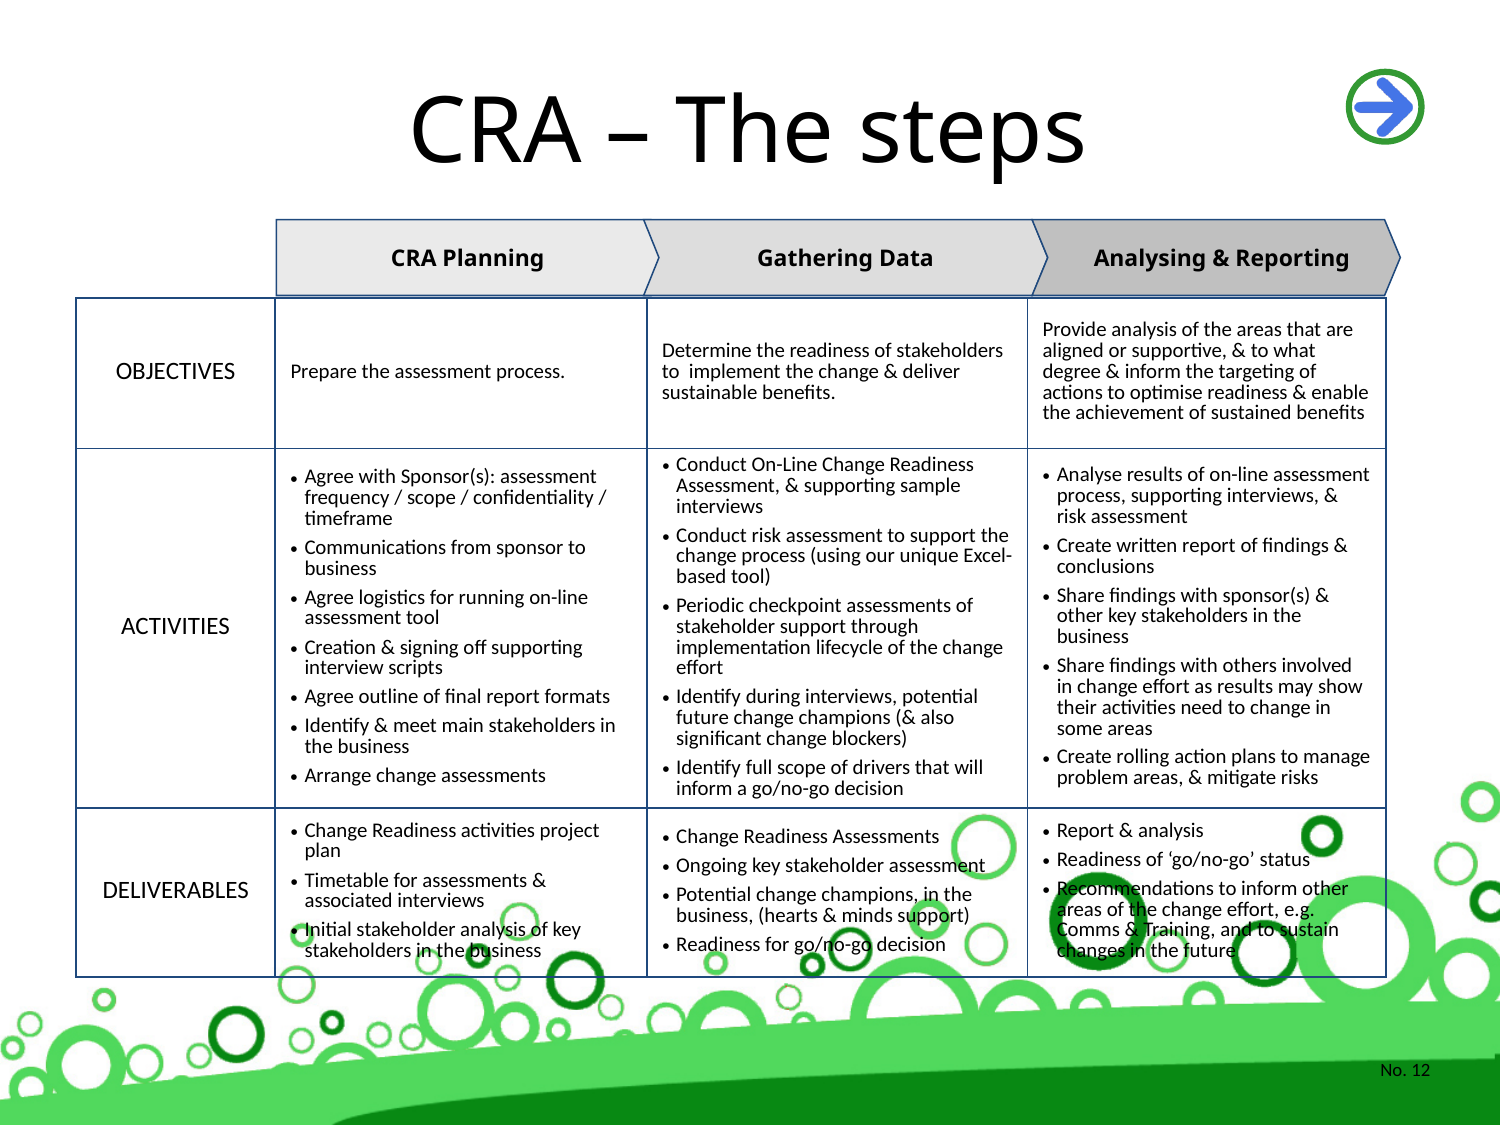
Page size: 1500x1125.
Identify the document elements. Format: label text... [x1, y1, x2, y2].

table_cell Analyse results of on-line assessment process, supporting interviews, & risk assessment Create written report of findings & conclusions Share findings with sponsor(s) & other key stakeholders in the business Share findings with others involved in change effort as results may show their activities need to change in some areas Create rolling action plans to manage problem areas, & mitigate risks [1028, 449, 1385, 807]
table_cell ACTIVITIES [77, 449, 274, 807]
title CRA – The steps [72, 32, 1423, 220]
table_cell Change Readiness activities project plan Timetable for assessments & associated interviews Initial stakeholder analysis of key stakeholders in the business [276, 809, 646, 976]
table_header Provide analysis of the areas that are aligned or supportive, & to what degree & inform the targeting of actions to optimise readiness & enable the achievement of sustained benefits [1028, 299, 1385, 448]
table_header Determine the readiness of stakeholders to implement the change & deliver sustainable benefits. [648, 299, 1027, 448]
table_cell Agree with Sponsor(s): assessment frequency / scope / confidentiality / timeframe Communications from sponsor to business Agree logistics for running on-line assessment tool Creation & signing off supporting interview scripts Agree outline of final report formats Identify & meet main stakeholders in the business Arrange change assessments [276, 449, 646, 807]
table_cell Report & analysis Readiness of ‘go/no-go’ status Recommendations to inform other areas of the change effort, e.g. Comms & Training, and to sustain changes in the future [1028, 809, 1385, 976]
text_box Gathering Data [643, 219, 1047, 296]
table_cell Conduct On-Line Change Readiness Assessment, & supporting sample interviews Conduct risk assessment to support the change process (using our unique Excel-based tool) Periodic checkpoint assessments of stakeholder support through implementation lifecycle of the change effort Identify during interviews, potential future change champions (& also significant change blockers) Identify full scope of drivers that will inform a go/no-go decision [648, 449, 1027, 807]
table_cell DELIVERABLES [77, 809, 274, 976]
table_header OBJECTIVES [77, 299, 274, 448]
table_cell Change Readiness Assessments Ongoing key stakeholder assessment Potential change champions, in the business, (hearts & minds support) Readiness for go/no-go decision [648, 809, 1027, 976]
table_header Prepare the assessment process. [276, 299, 646, 448]
text_box Analysing & Reporting [1032, 219, 1401, 296]
text_box CRA Planning [276, 219, 658, 296]
picture [0, 0, 1500, 1125]
